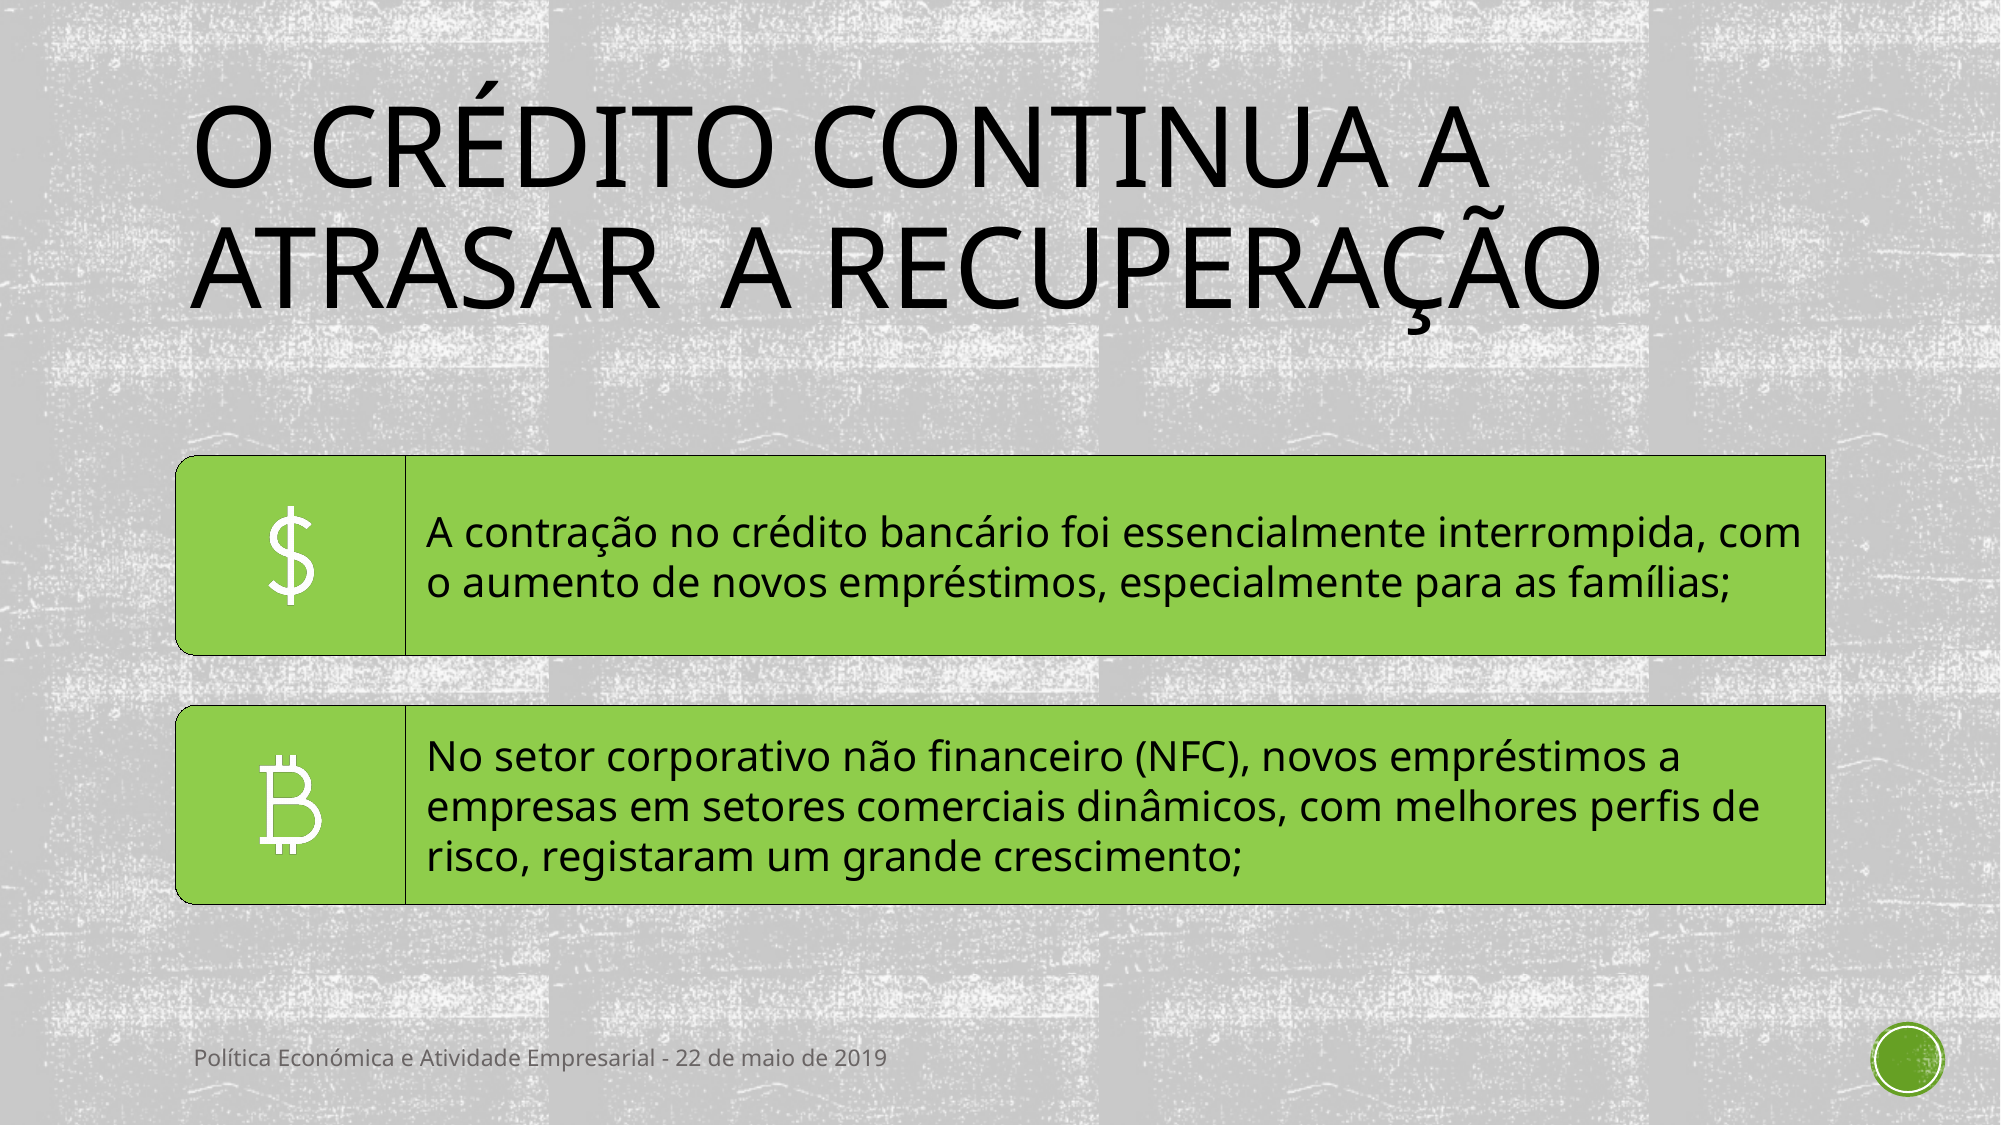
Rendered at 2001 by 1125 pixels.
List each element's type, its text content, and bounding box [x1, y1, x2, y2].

title O crédito continua a atrasar a recuperação [175, 79, 1826, 344]
footer Política Económica e Atividade Empresarial - 22 de maio de 2019 [178, 1028, 1217, 1089]
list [176, 354, 1826, 1011]
